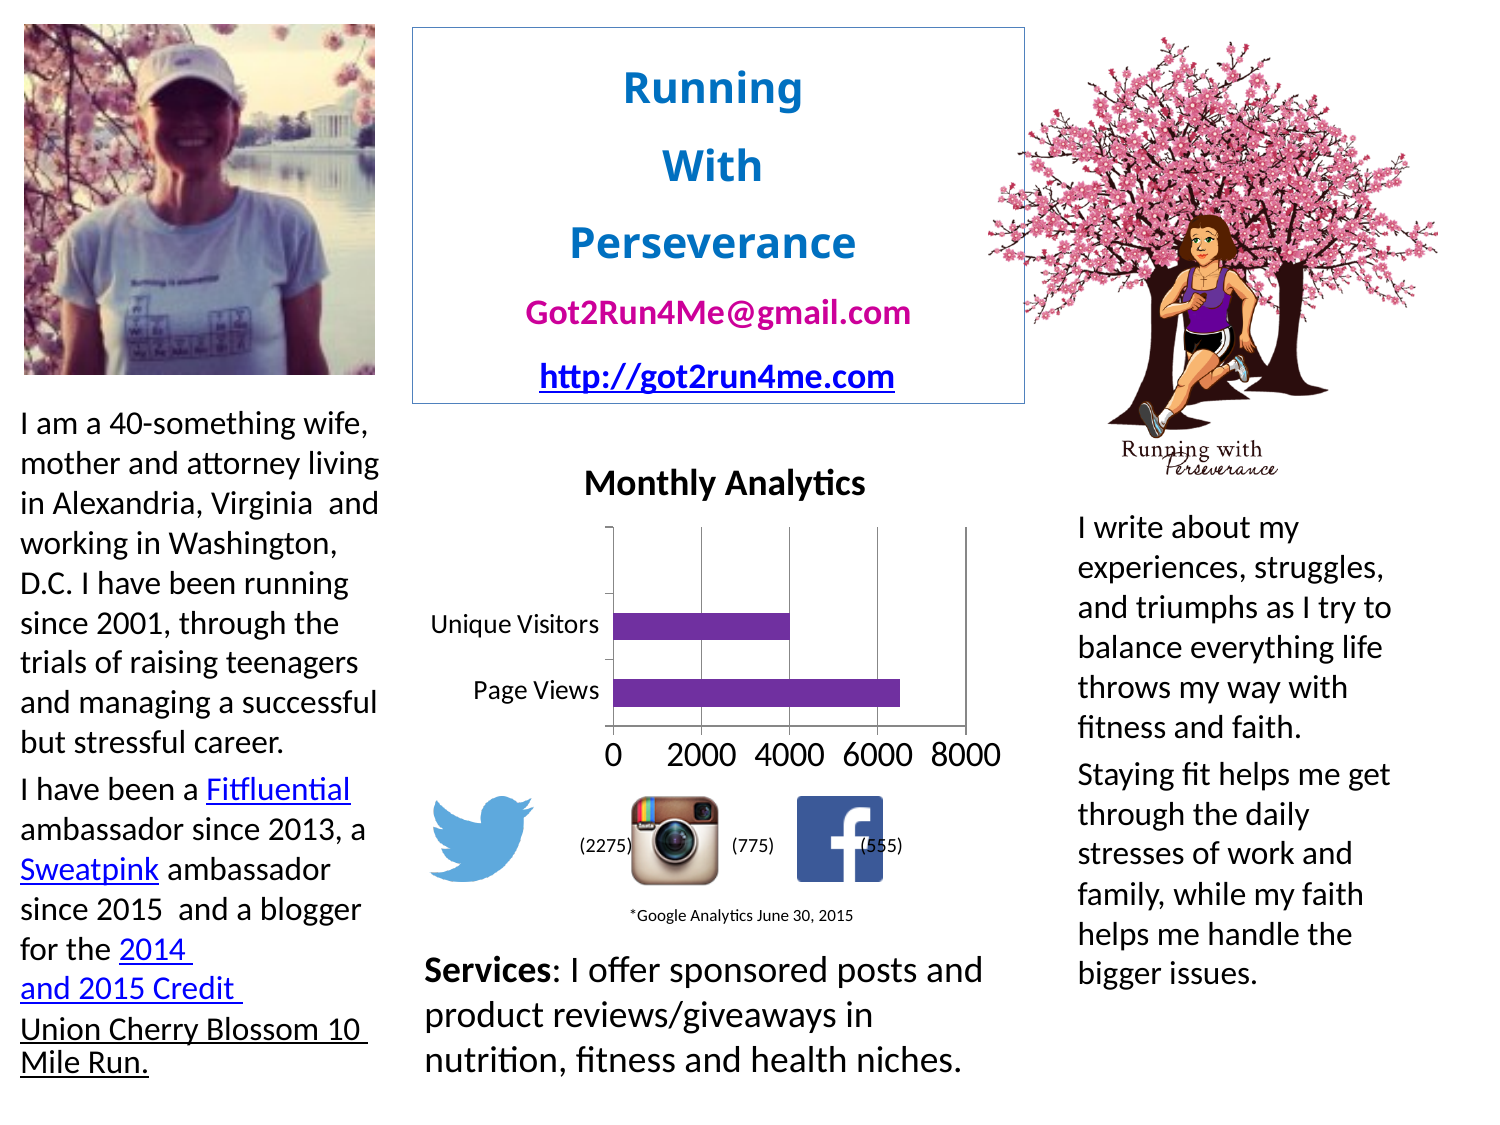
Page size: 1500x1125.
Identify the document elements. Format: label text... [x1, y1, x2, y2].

picture [629, 796, 721, 887]
text_box Services: I offer sponsored posts and product reviews/giveaways in nutrition, fitness and health niches. [409, 937, 1031, 1096]
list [24, 24, 376, 376]
text_box [787, 87, 982, 325]
picture [987, 37, 1438, 476]
picture [428, 796, 534, 882]
text_box Monthly Analytics [481, 449, 969, 524]
list I write about my experiences, struggles, and triumphs as I try to balance everything life throws my way with fitness and faith. Staying fit helps me get through the daily stresses of work and family, while my faith helps me handle the bigger issues. [1062, 498, 1438, 1032]
picture [797, 796, 883, 882]
text_box (2275) (775) (555) *Google Analytics June 30, 2015 [437, 796, 1046, 934]
chart [422, 526, 1002, 777]
title Running With Perseverance Got2Run4Me@gmail.com http://got2run4me.com [412, 27, 1025, 404]
text_box I am a 40-something wife, mother and attorney living in Alexandria, Virginia and working in Washington, D.C. I have been running since 2001, through the trials of raising teenagers and managing a successful but stressful career. I have been a Fitfluential ambassador since 2013, a Sweatpink ambassador since 2015 and a blogger for the 2014 and 2015 Credit Union Cherry Blossom 10 Mile Run. --Coco [5, 393, 410, 1063]
